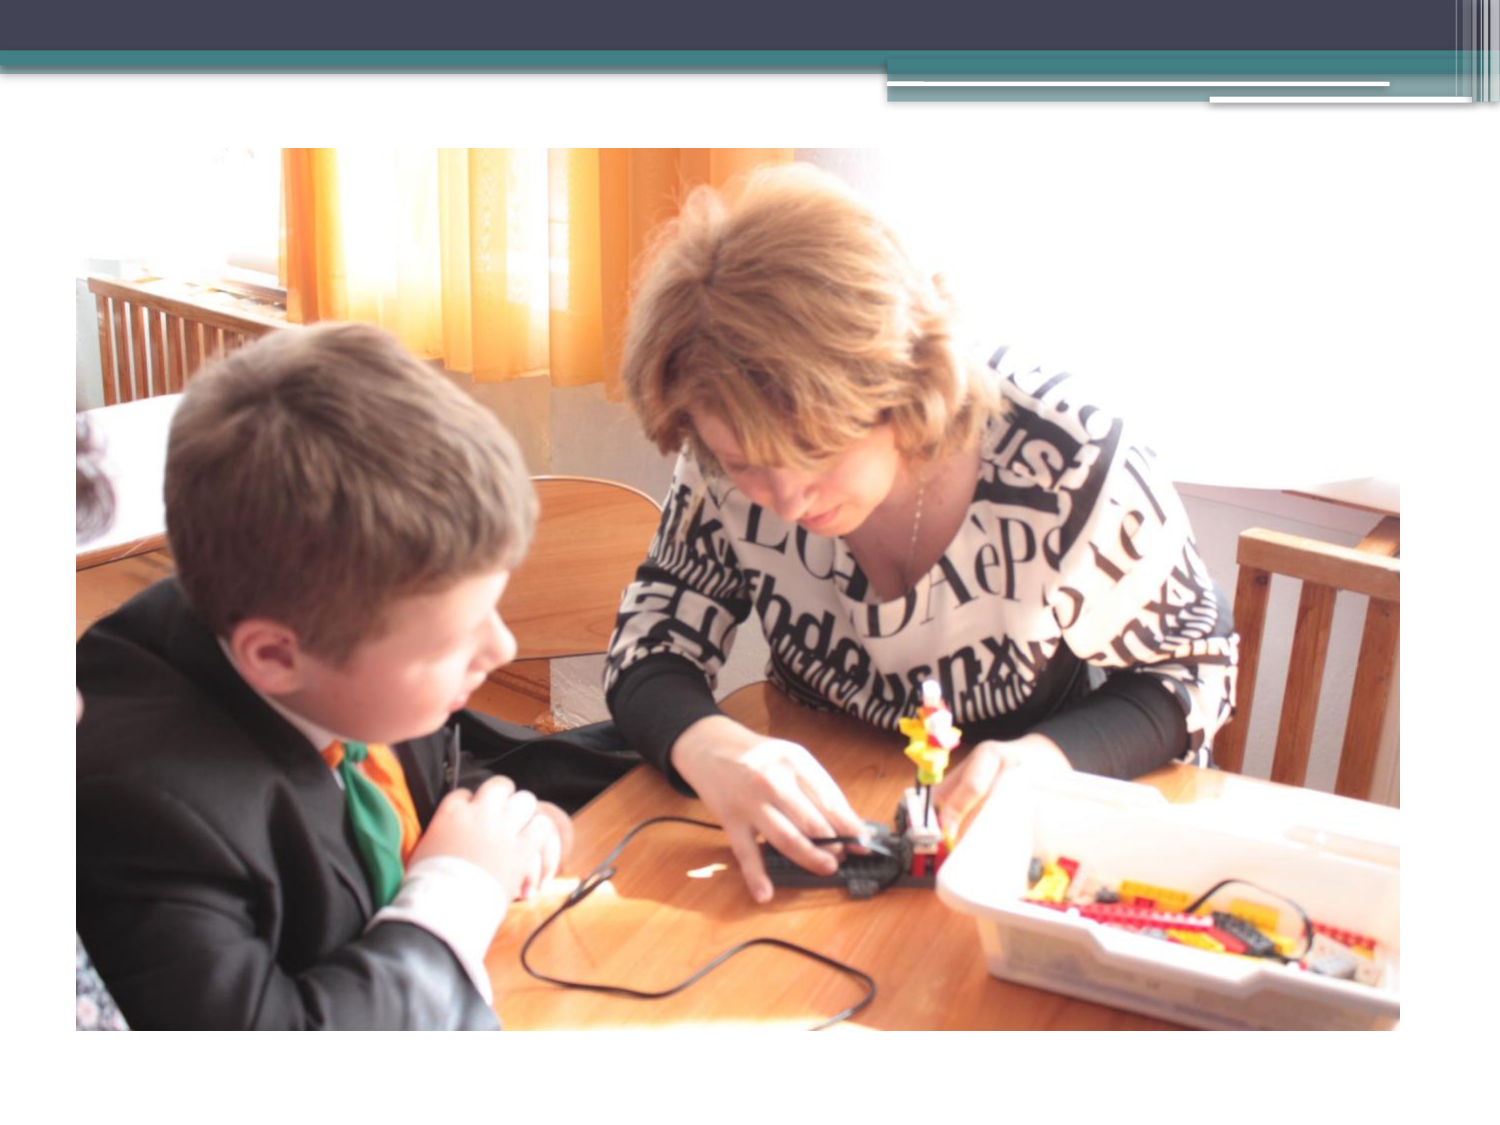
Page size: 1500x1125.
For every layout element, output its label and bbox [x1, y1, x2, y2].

picture [76, 148, 1400, 1032]
